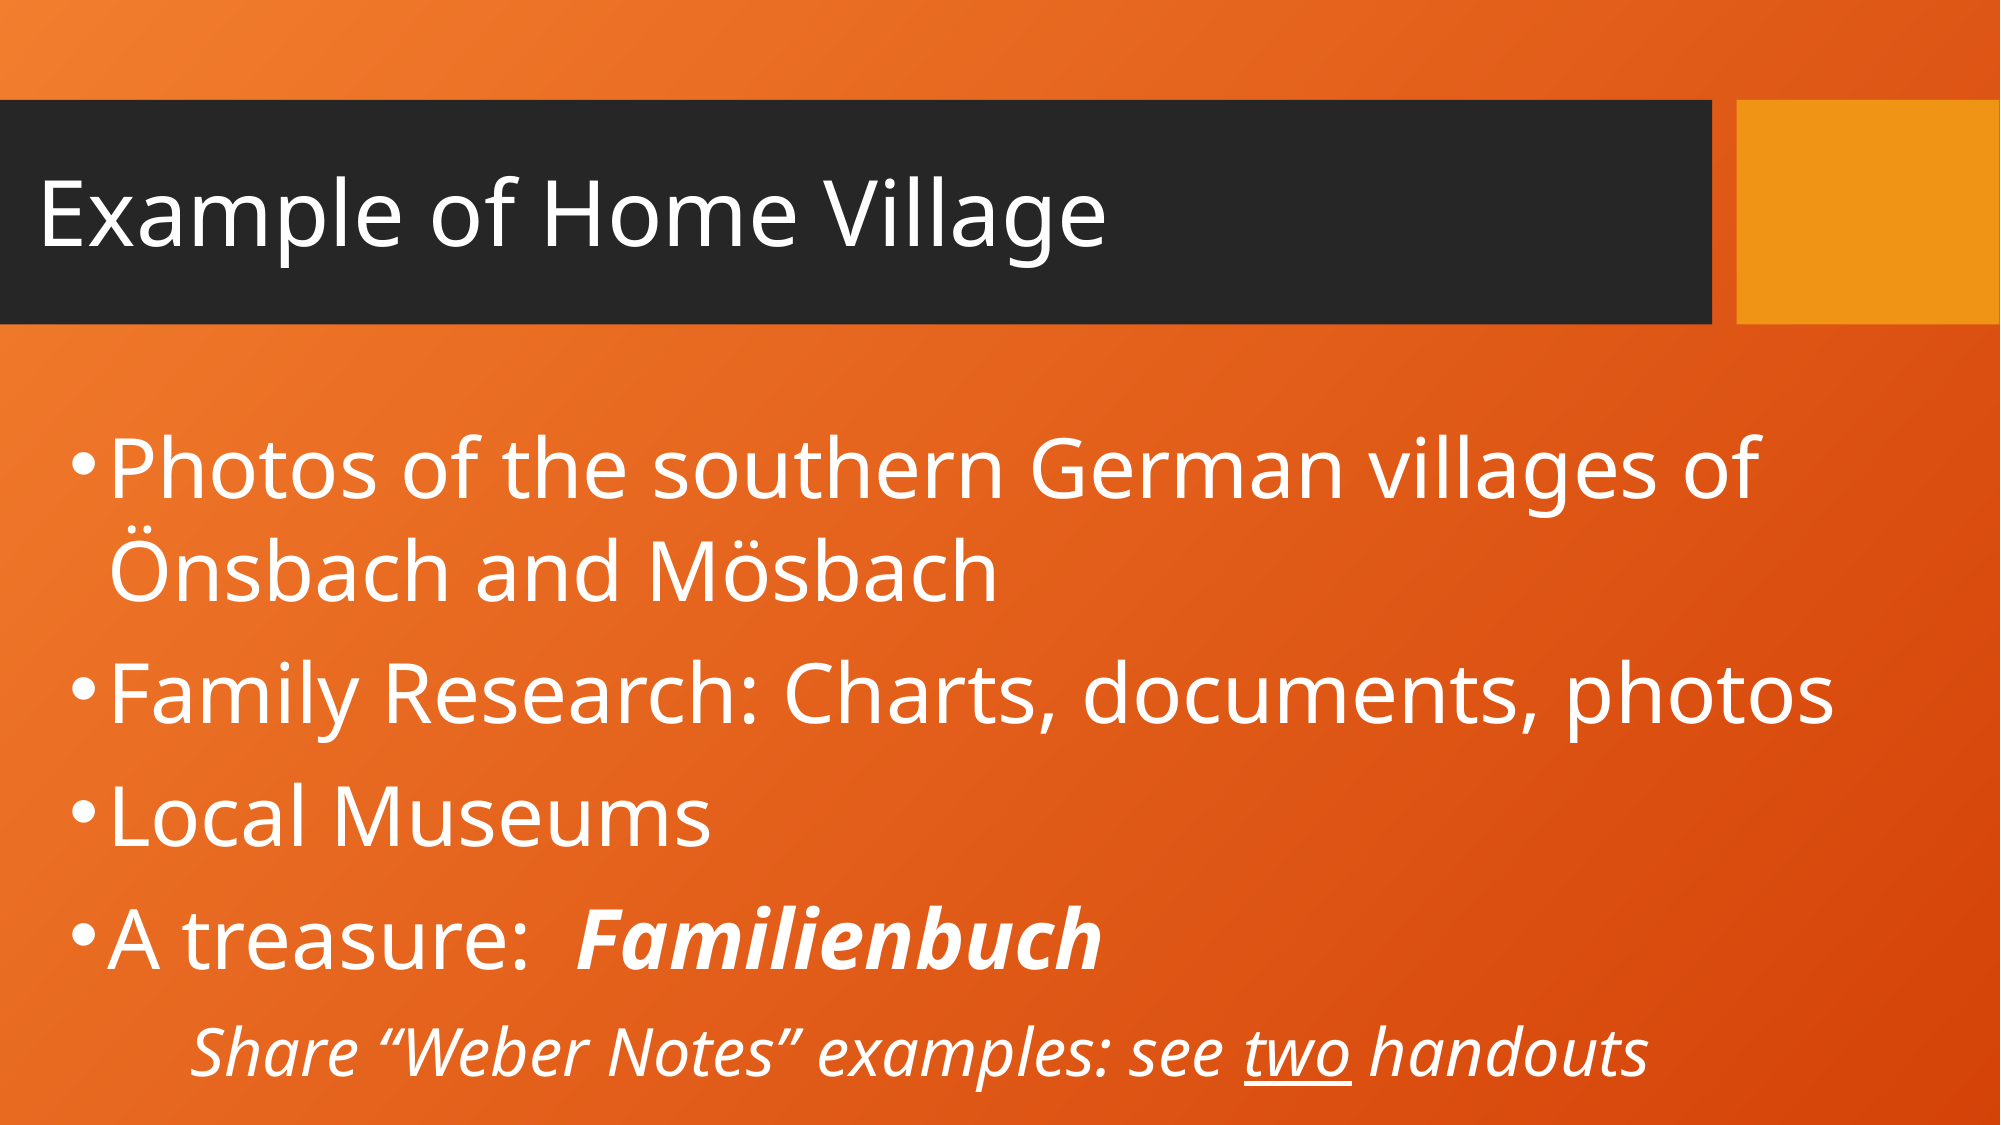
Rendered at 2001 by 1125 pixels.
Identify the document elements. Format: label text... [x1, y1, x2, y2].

title Example of Home Village [21, 123, 1689, 301]
list Photos of the southern German villages of Önsbach and Mösbach Family Research: Charts, documents, photos Local Museums A treasure: Familienbuch Share “Weber Notes” examples: see two handouts [54, 409, 1946, 1125]
